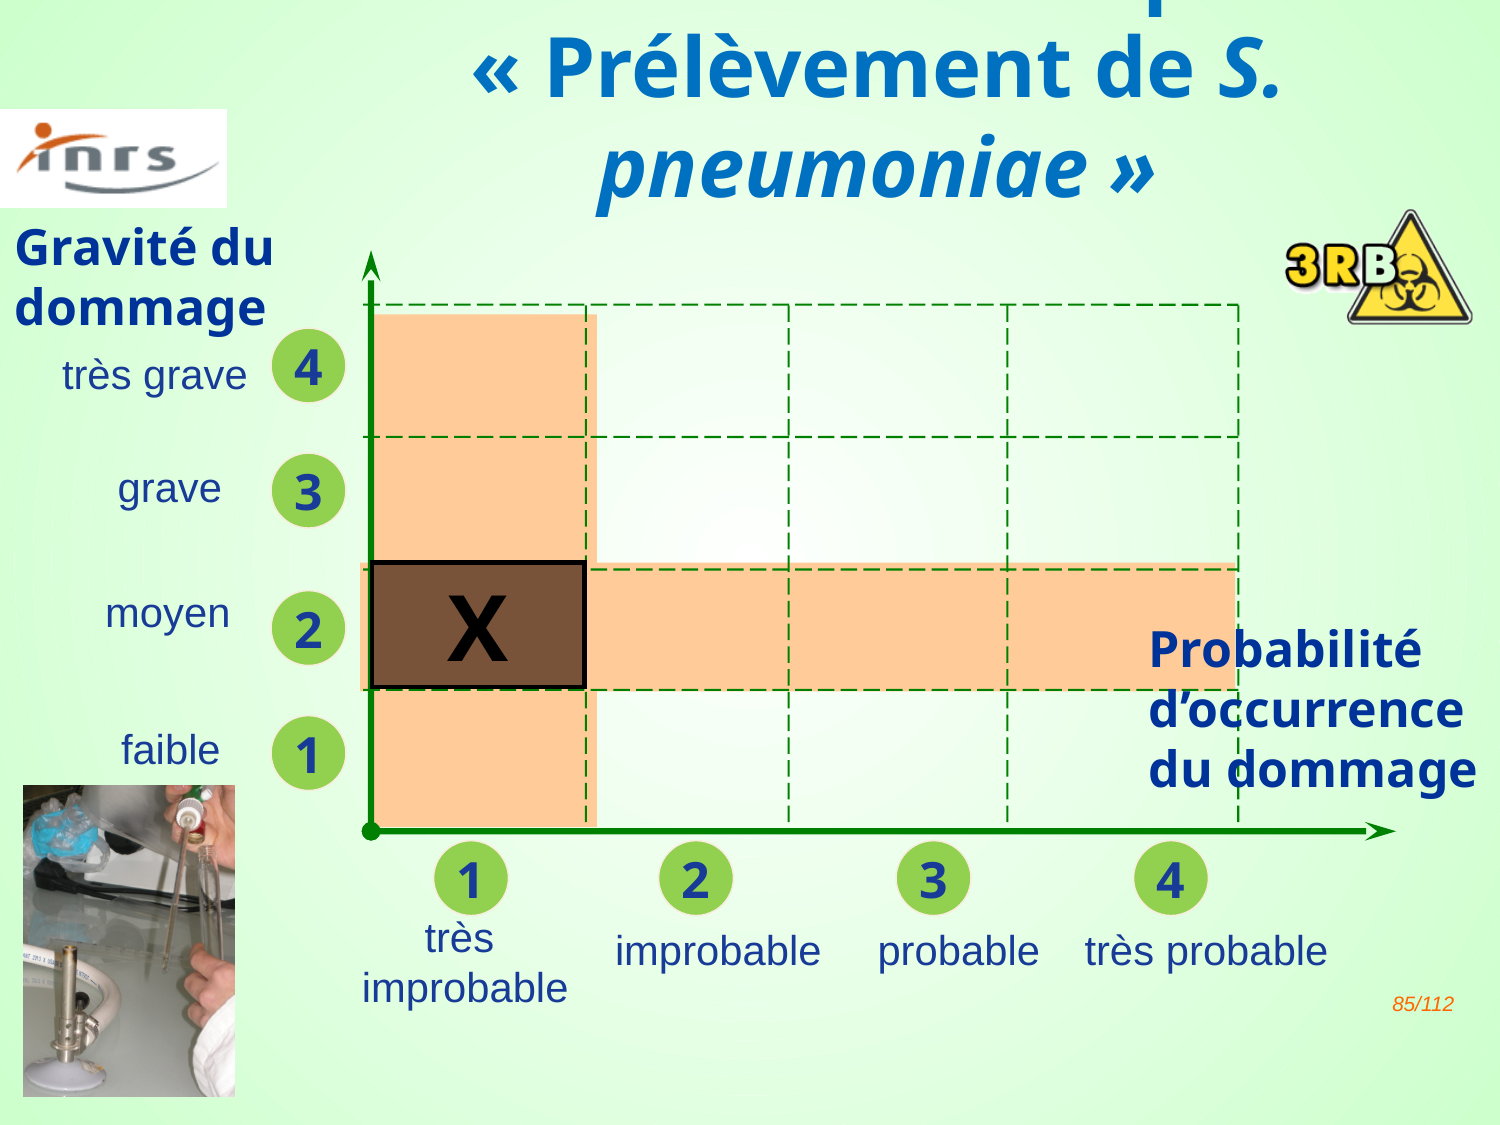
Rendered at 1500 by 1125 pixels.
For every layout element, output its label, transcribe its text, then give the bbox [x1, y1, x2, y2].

text_box [360, 562, 370, 692]
text_box [364, 825, 1377, 838]
picture [23, 785, 235, 1097]
text_box [1375, 825, 1397, 838]
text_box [433, 840, 1209, 916]
text_box 85/112 [1372, 982, 1474, 1023]
picture [0, 109, 227, 209]
text_box [372, 692, 597, 827]
text_box [372, 688, 585, 692]
text_box [585, 562, 1236, 692]
title Estimation des risques : « Prélèvement de S. pneumoniae » [203, 7, 1500, 222]
text_box [367, 250, 378, 271]
text_box Probabilité d’occurrence du dommage [1133, 609, 1500, 805]
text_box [339, 903, 1330, 1020]
picture [1281, 208, 1474, 326]
text_box Gravité du dommage [0, 208, 367, 343]
text_box X [371, 562, 585, 688]
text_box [58, 328, 349, 843]
text_box [372, 314, 597, 562]
